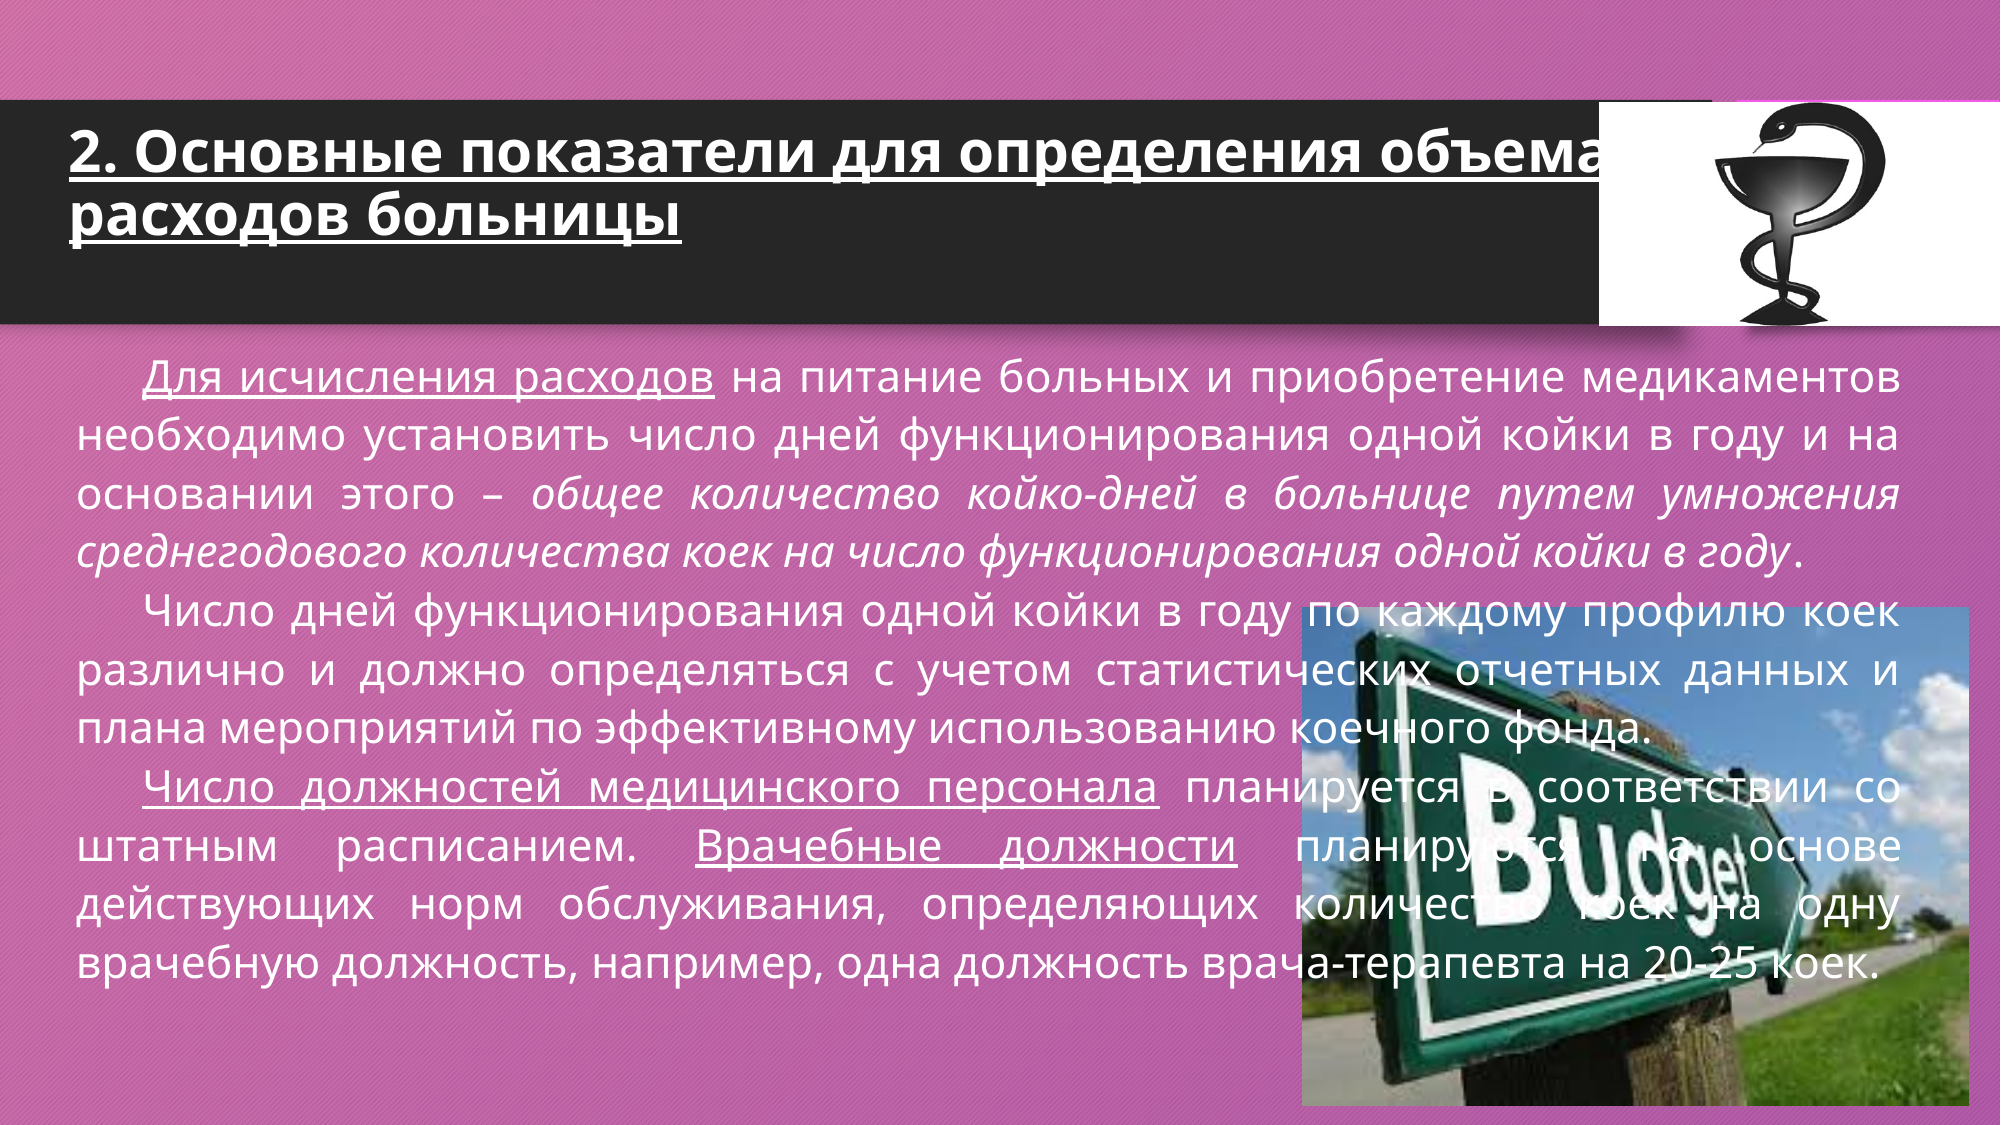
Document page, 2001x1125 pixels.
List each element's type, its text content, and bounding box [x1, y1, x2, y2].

list Для исчисления расходов на питание больных и приобретение медикаментов необходимо установить число дней функционирования одной койки в году и на основании этого – общее количество койко-дней в больнице путем умножения среднегодового количества коек на число функционирования одной койки в году. Число дней функционирования одной койки в году по каждому профилю коек различно и должно определяться с учетом статистических отчетных данных и плана мероприятий по эффективному использованию коечного фонда. Число должностей медицинского персонала планируется в соответствии со штатным расписанием. Врачебные должности планируются на основе действующих норм обслуживания, определяющих количество коек на одну врачебную должность, например, одна должность врача-терапевта на 20-25 коек. [60, 334, 1919, 1125]
title 2. Основные показатели для определения объема расходов больницы [54, 110, 1599, 260]
picture [0, 102, 2000, 376]
picture [1302, 606, 1969, 1107]
